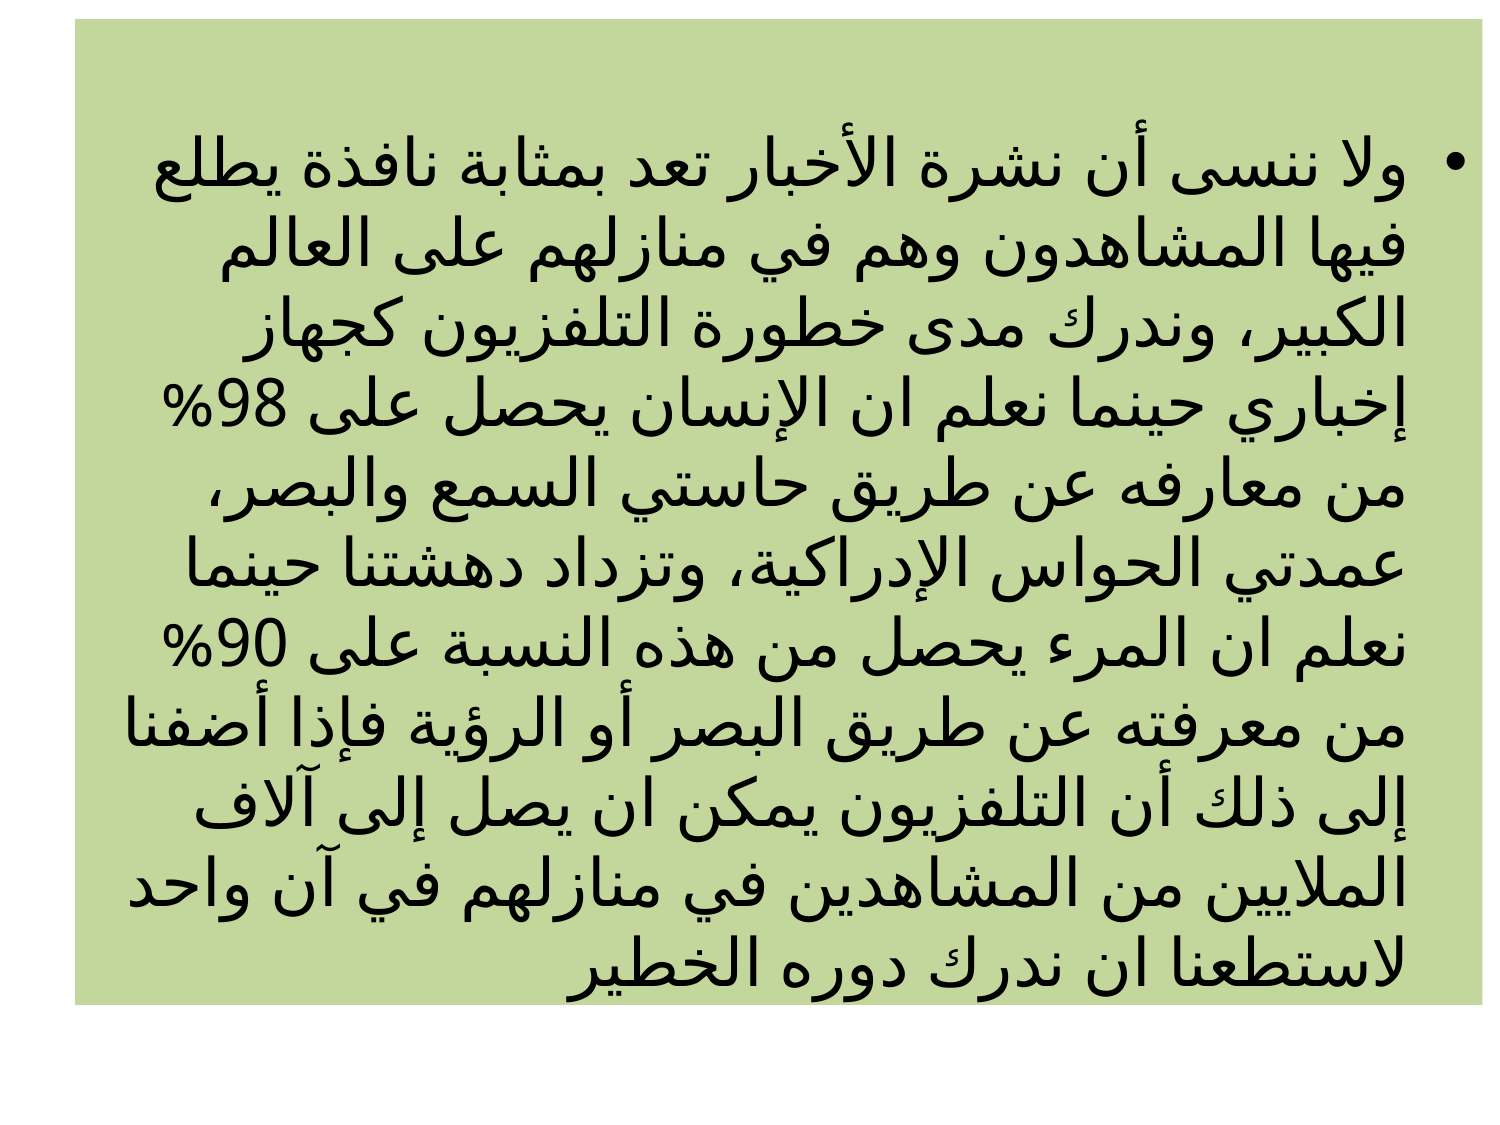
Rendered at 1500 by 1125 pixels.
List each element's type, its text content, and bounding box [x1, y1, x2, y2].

list ولا ننسى أن نشرة الأخبار تعد بمثابة نافذة يطلع فيها المشاهدون وهم في منازلهم على العالم الكبير، وندرك مدى خطورة التلفزيون كجهاز إخباري حينما نعلم ان الإنسان يحصل على 98% من معارفه عن طريق حاستي السمع والبصر، عمدتي الحواس الإدراكية، وتزداد دهشتنا حينما نعلم ان المرء يحصل من هذه النسبة على 90% من معرفته عن طريق البصر أو الرؤية فإذا أضفنا إلى ذلك أن التلفزيون يمكن ان يصل إلى آلاف الملايين من المشاهدين في منازلهم في آن واحد لاستطعنا ان ندرك دوره الخطير [75, 19, 1483, 1005]
